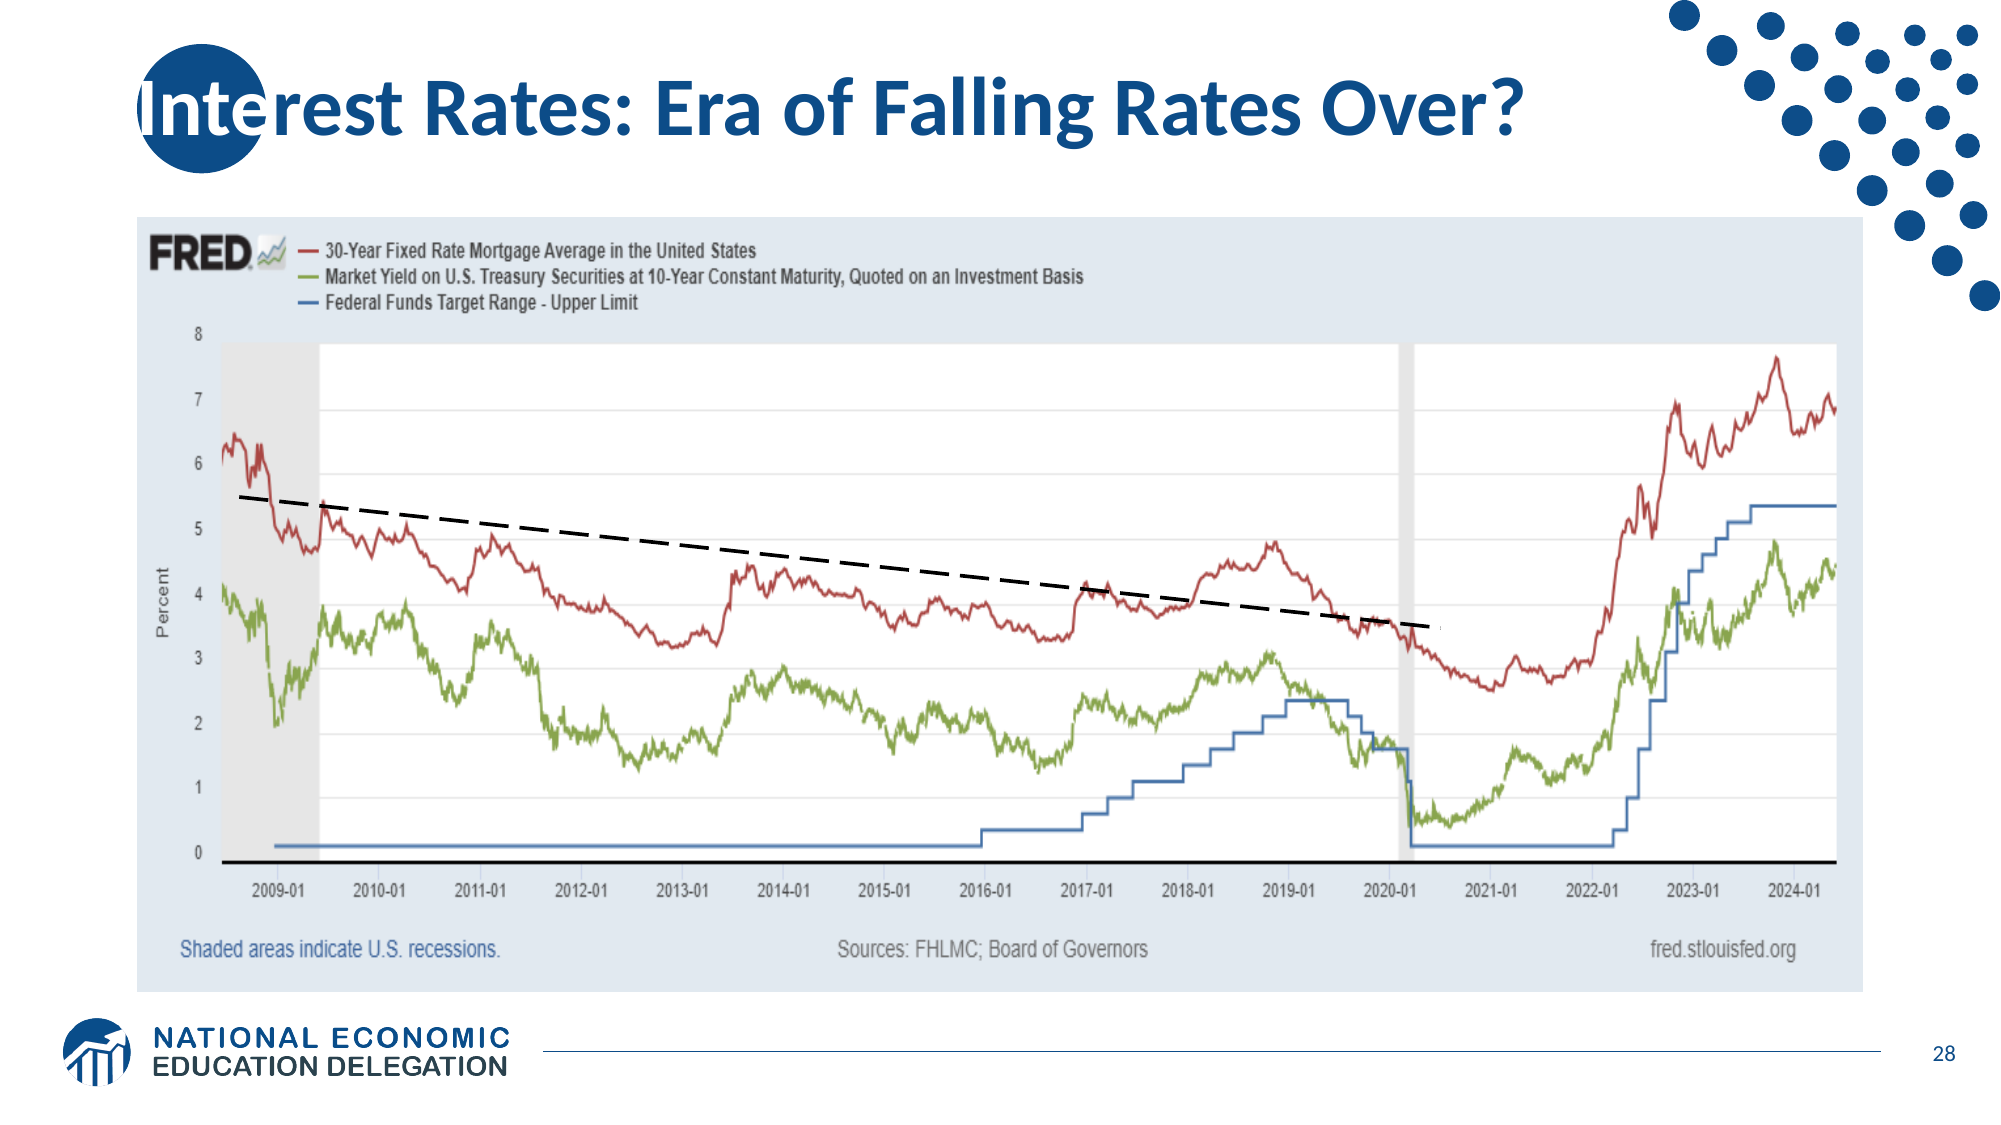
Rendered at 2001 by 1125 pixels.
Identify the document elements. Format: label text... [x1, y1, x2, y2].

title Interest Rates: Era of Falling Rates Over? [121, 0, 1847, 218]
picture [55, 1013, 520, 1091]
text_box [239, 496, 1441, 628]
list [137, 217, 1863, 993]
slide_number 28 [1521, 1022, 1972, 1082]
